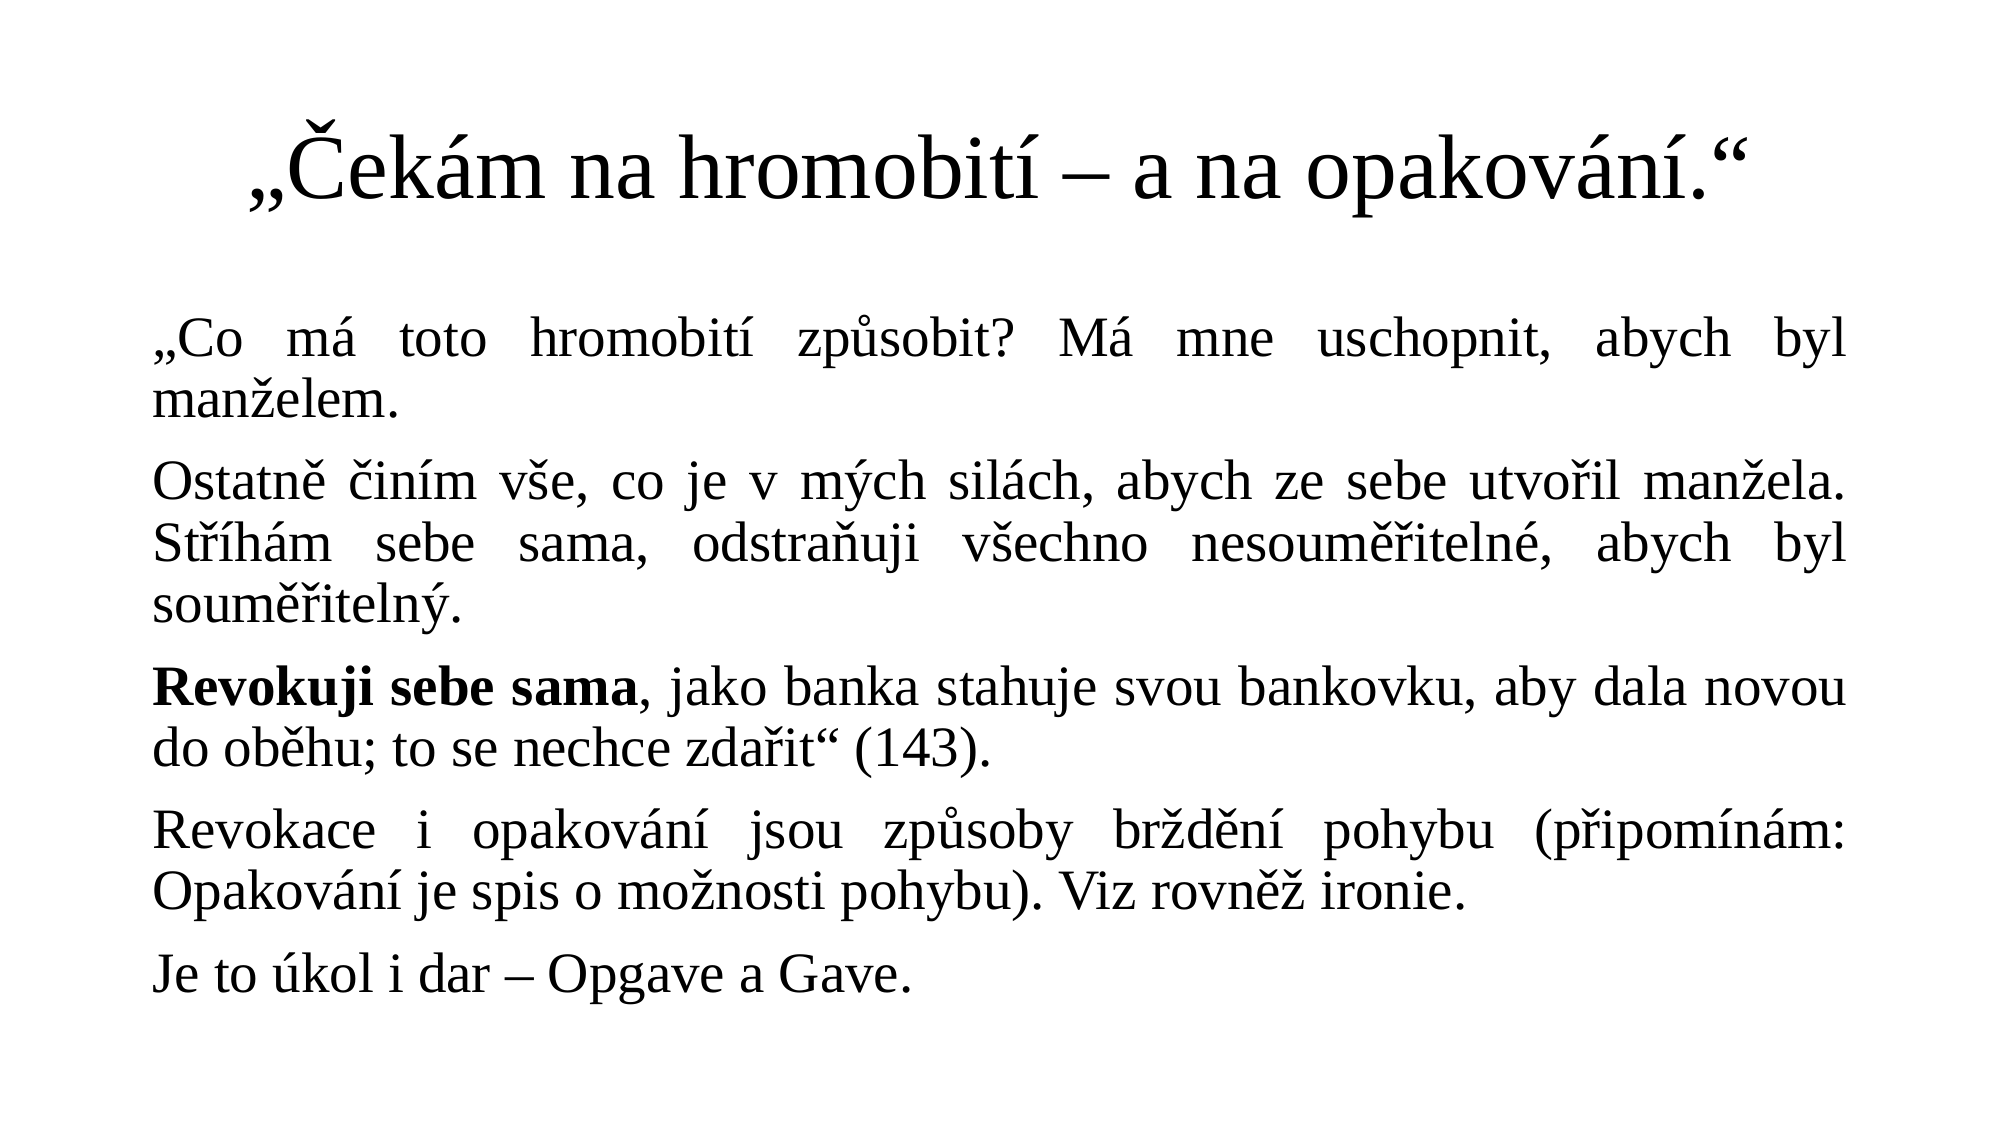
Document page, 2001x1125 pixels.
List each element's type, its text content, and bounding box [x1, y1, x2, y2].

title „Čekám na hromobití – a na opakování.“ [137, 59, 1863, 278]
list „Co má toto hromobití způsobit? Má mne uschopnit, abych byl manželem. Ostatně činím vše, co je v mých silách, abych ze sebe utvořil manžela. Stříhám sebe sama, odstraňuji všechno nesouměřitelné, abych byl souměřitelný. Revokuji sebe sama, jako banka stahuje svou bankovku, aby dala novou do oběhu; to se nechce zdařit“ (143). Revokace i opakování jsou způsoby brždění pohybu (připomínám: Opakování je spis o možnosti pohybu). Viz rovněž ironie. Je to úkol i dar – Opgave a Gave. [137, 299, 1863, 1014]
